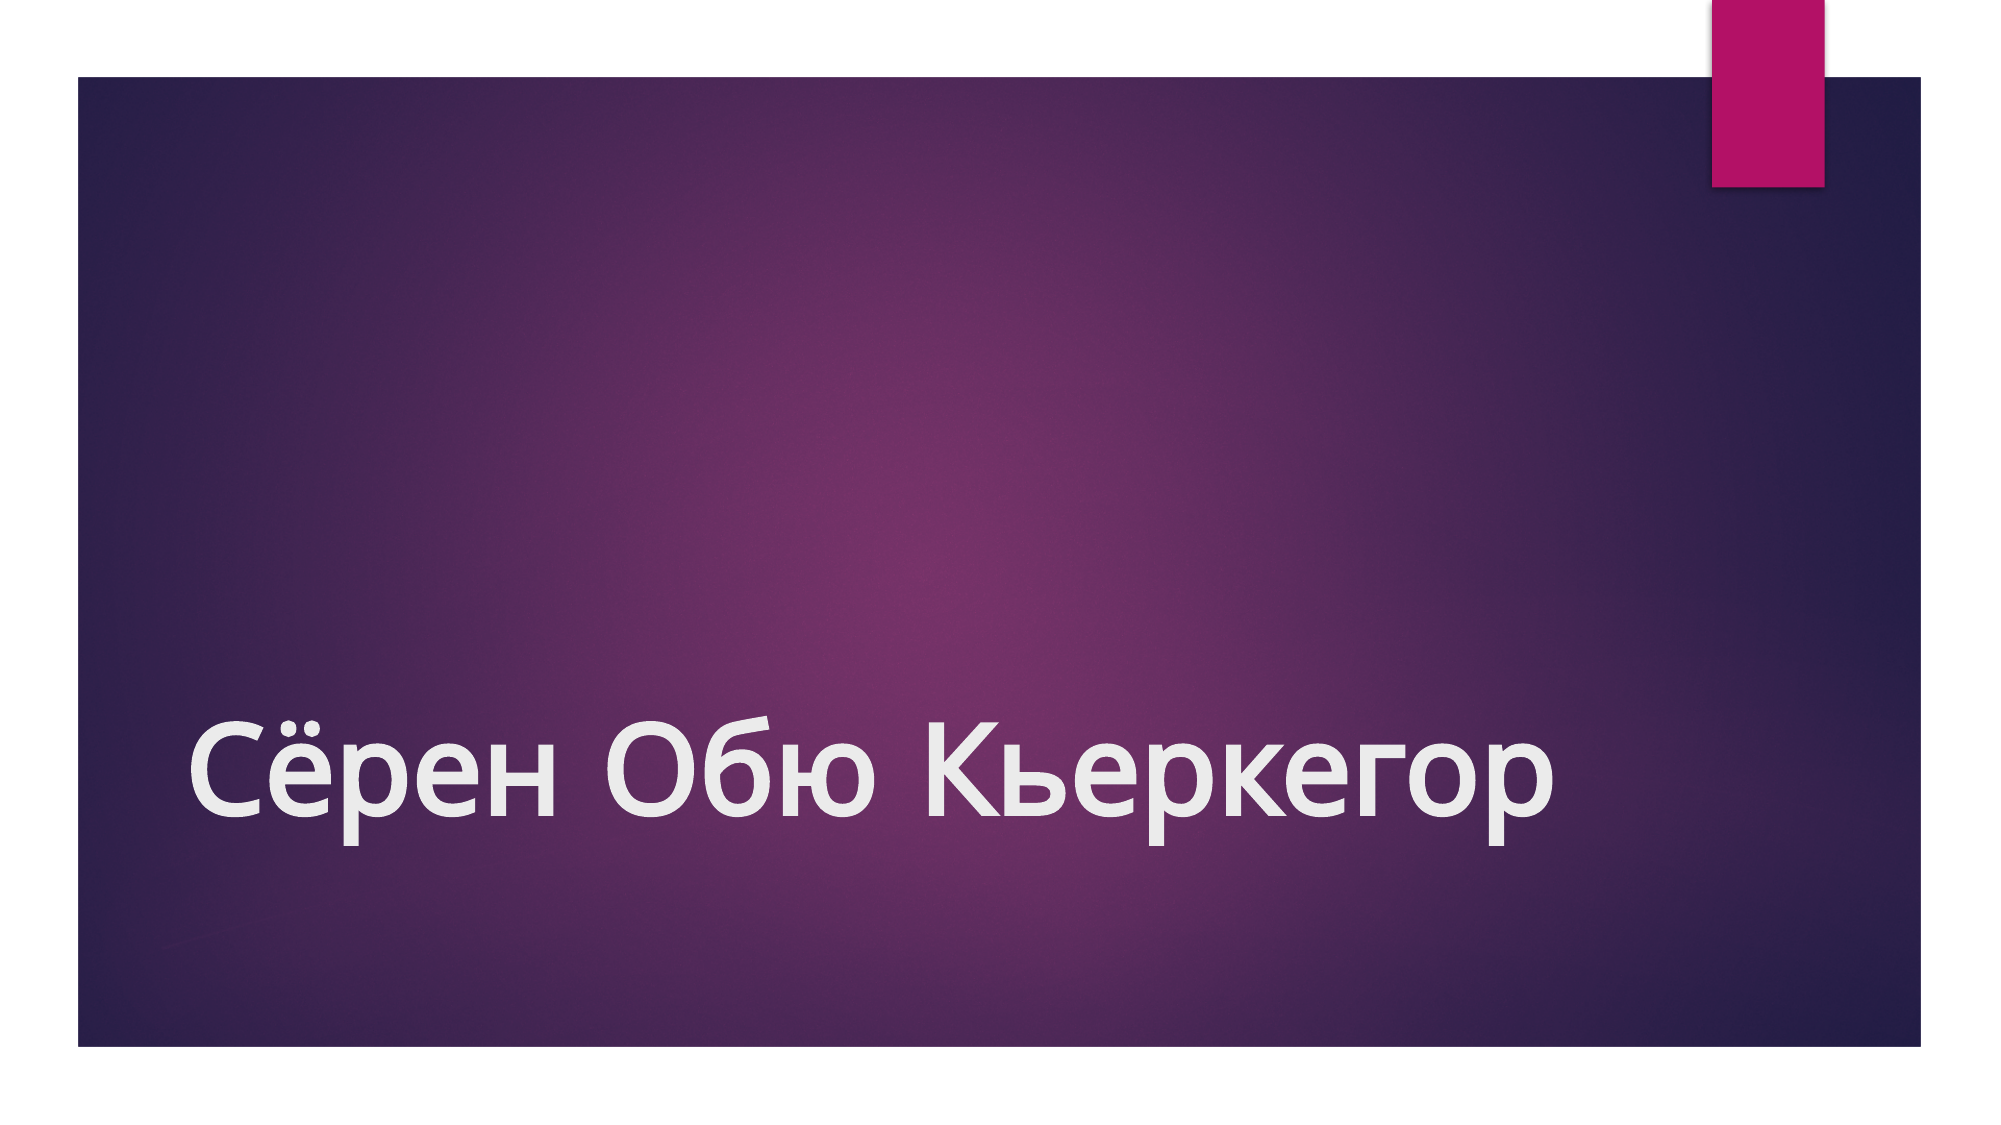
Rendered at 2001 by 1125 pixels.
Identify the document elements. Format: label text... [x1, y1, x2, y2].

title Сёрен Обю Кьеркегор [170, 406, 1619, 847]
